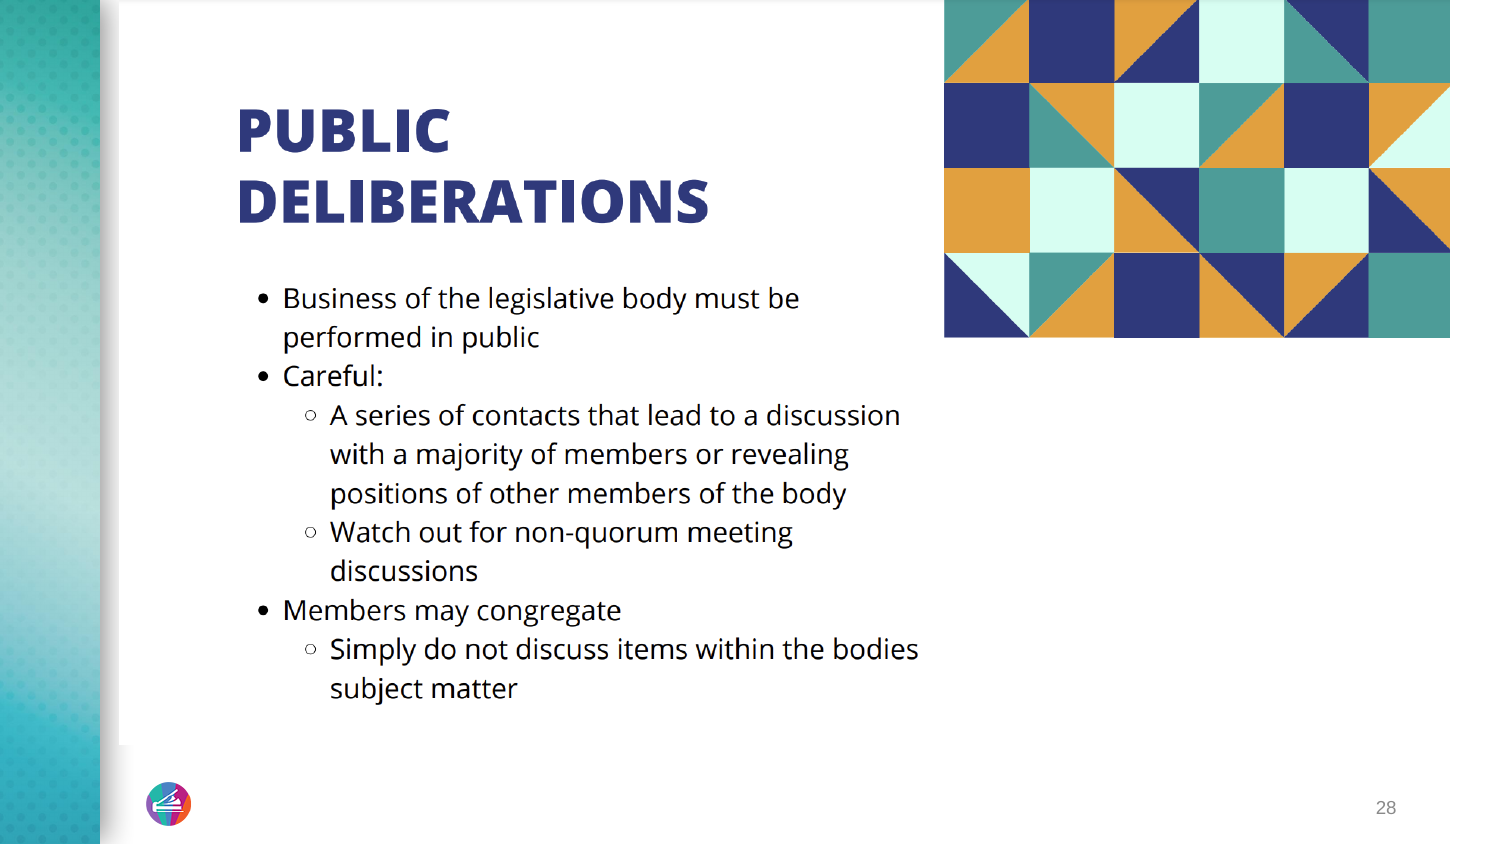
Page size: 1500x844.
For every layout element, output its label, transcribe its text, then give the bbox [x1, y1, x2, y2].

picture [0, 0, 100, 844]
picture [144, 780, 192, 827]
slide_number 28 [1059, 786, 1397, 827]
picture [119, 0, 1451, 746]
